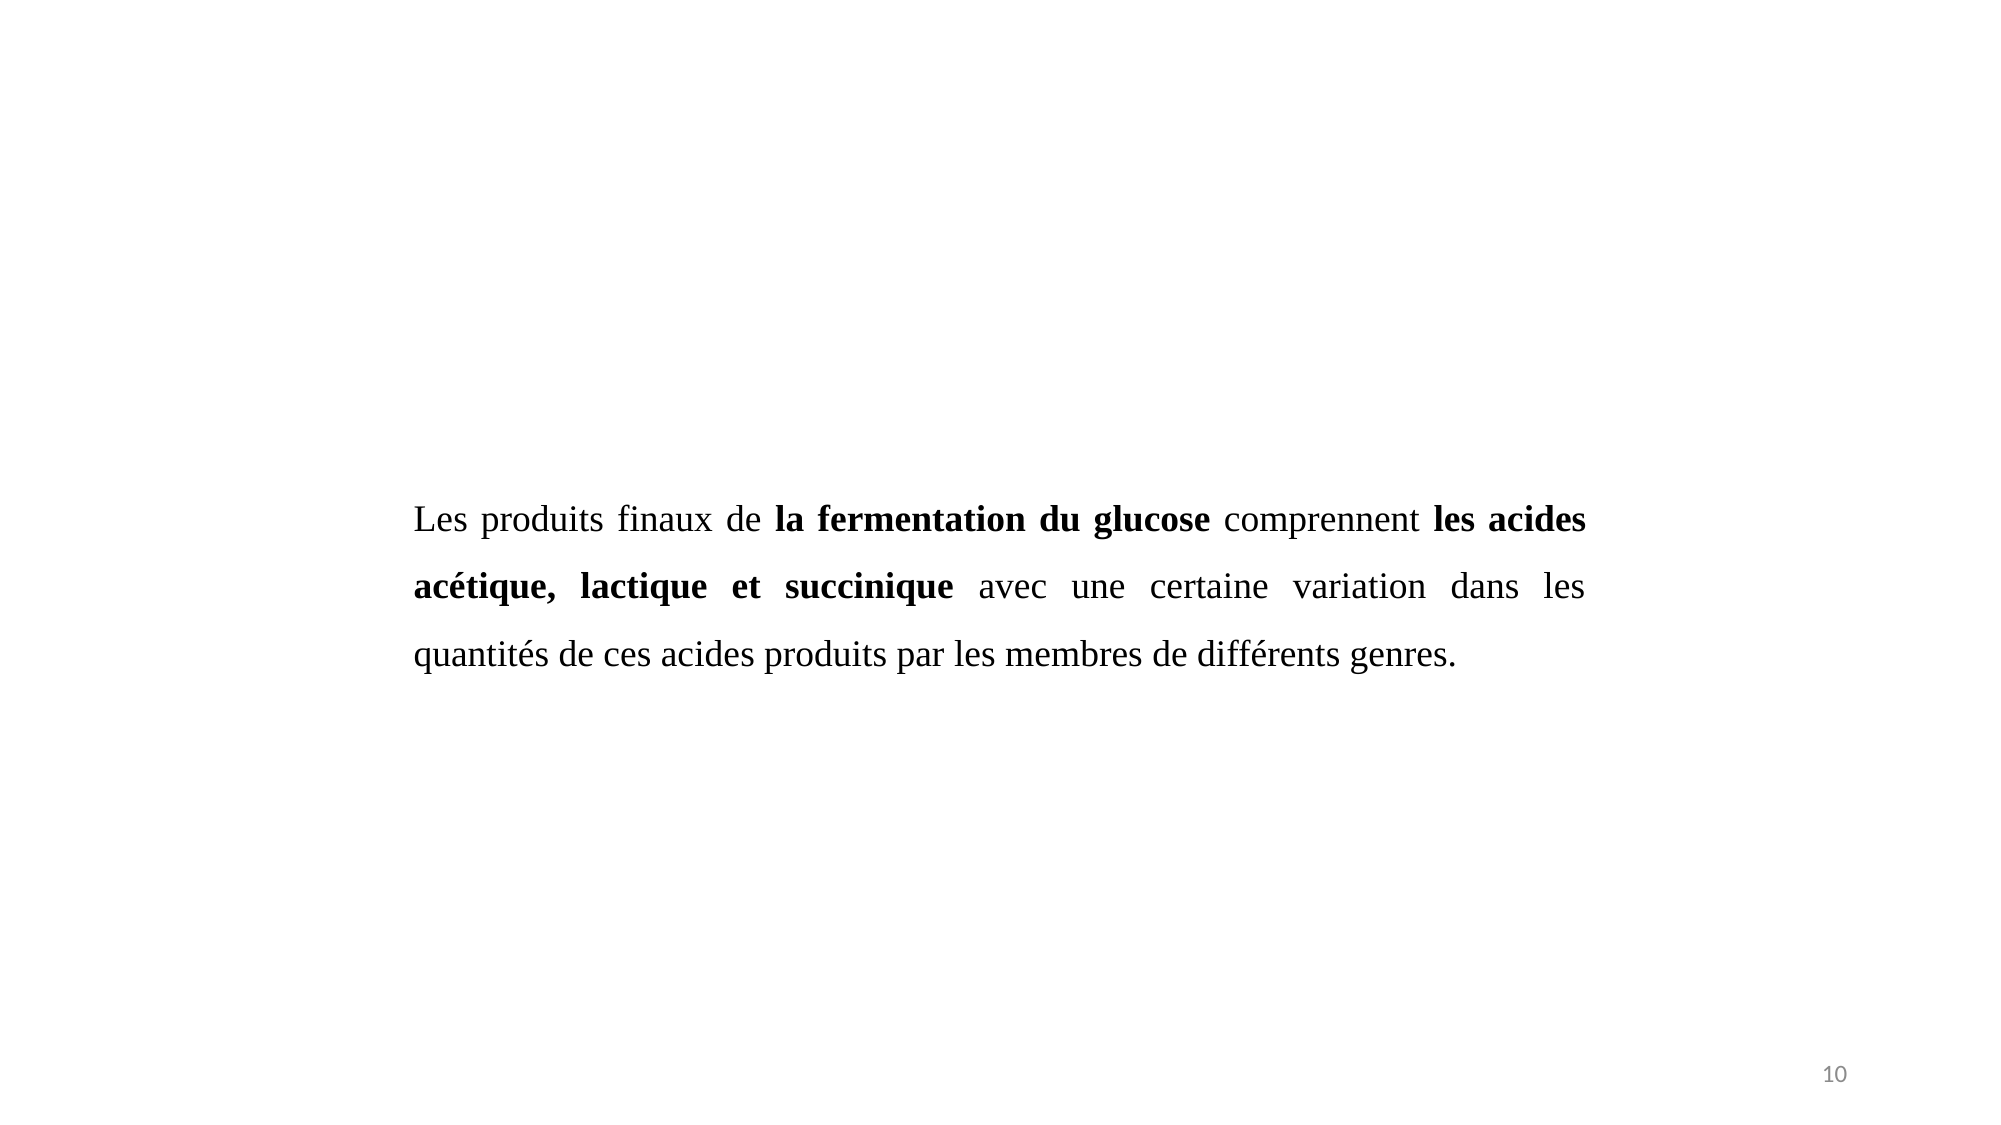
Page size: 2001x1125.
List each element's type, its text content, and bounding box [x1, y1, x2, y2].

text_box Les produits finaux de la fermentation du glucose comprennent les acides acétique, lactique et succinique avec une certaine variation dans les quantités de ces acides produits par les membres de différents genres. [398, 464, 1601, 682]
slide_number 10 [1412, 1042, 1863, 1103]
